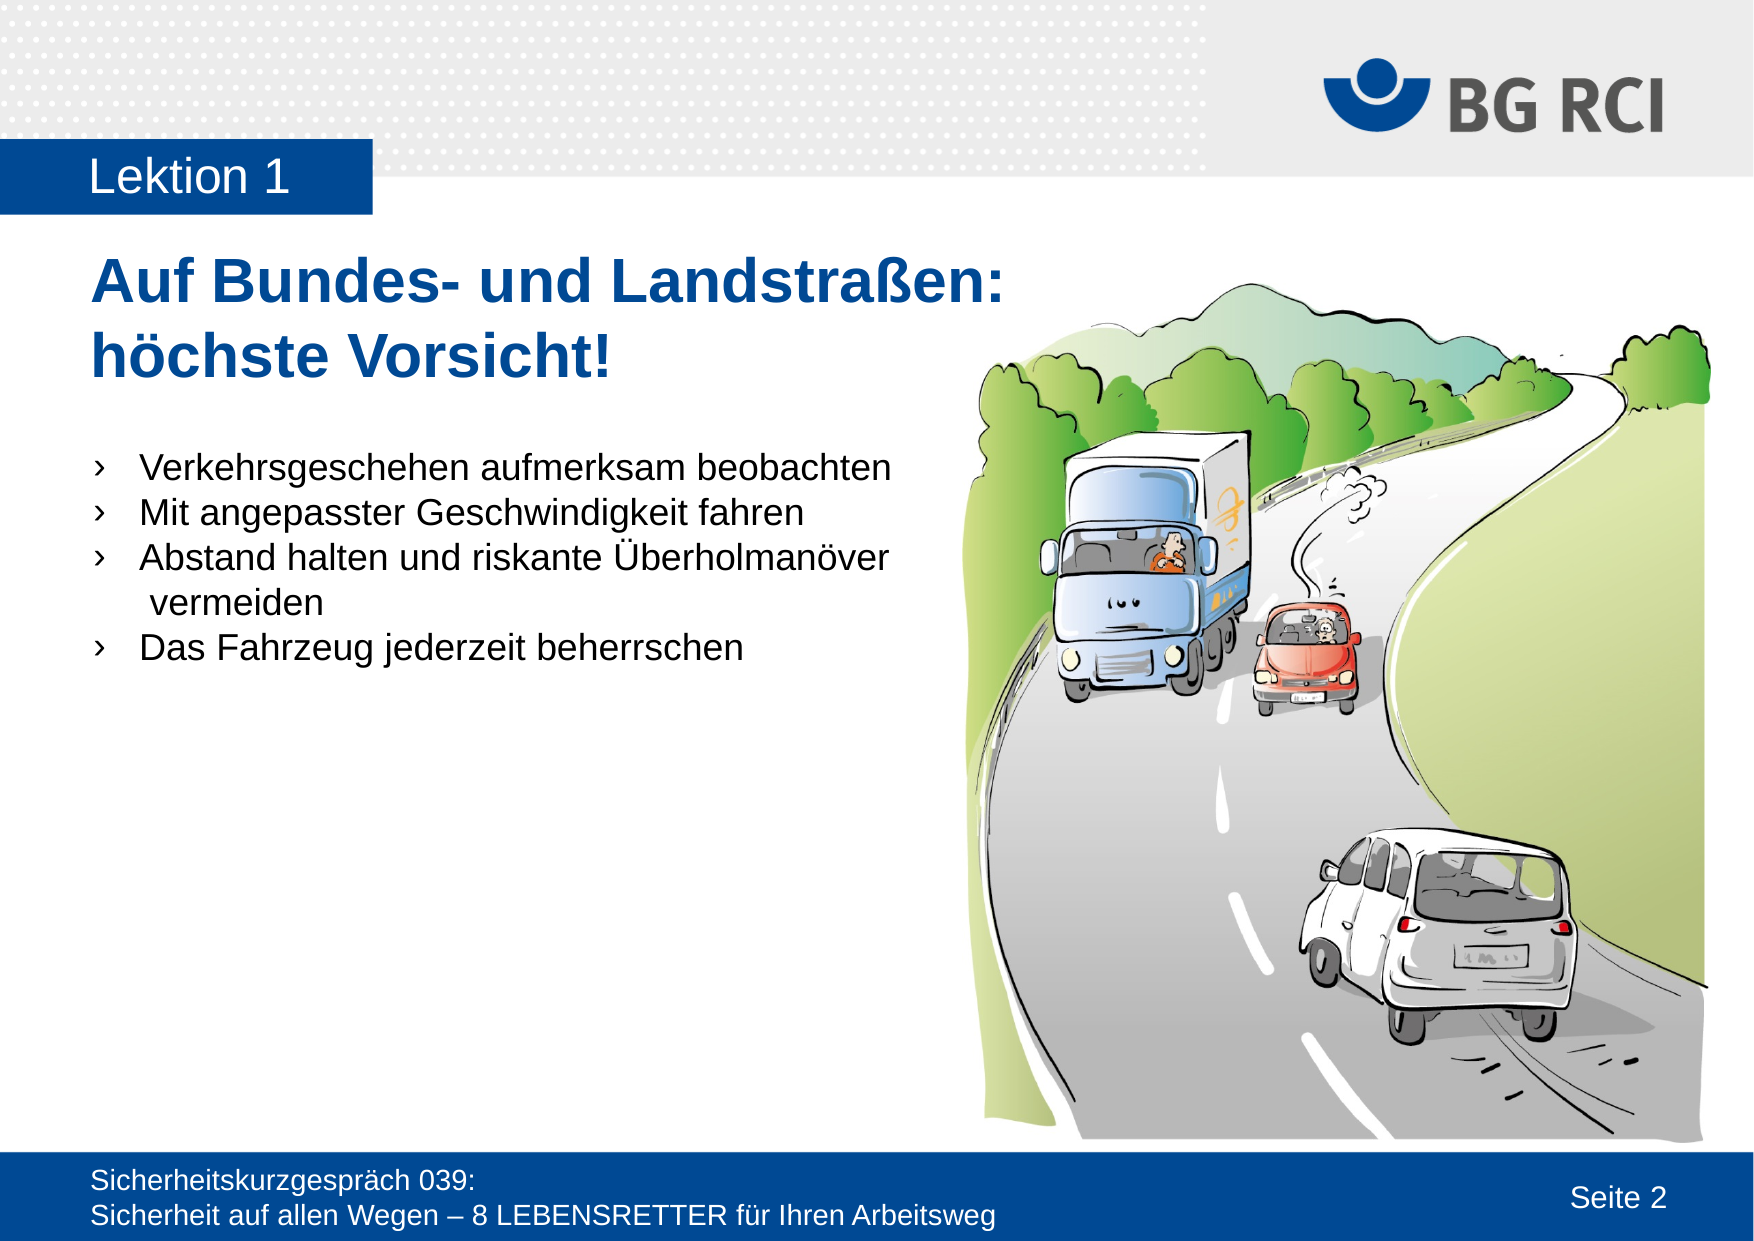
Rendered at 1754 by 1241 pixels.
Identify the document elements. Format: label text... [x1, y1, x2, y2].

text_box Lektion 1 [0, 139, 373, 215]
picture [0, 0, 1754, 1241]
title Auf Bundes- und Landstraßen: höchste Vorsicht! [90, 239, 1690, 412]
slide_number Seite 2 [1407, 1151, 1668, 1241]
text_box Verkehrsgeschehen aufmerksam beobachten Mit angepasster Geschwindigkeit fahren Abstand halten und riskante Überholmanöver vermeiden Das Fahrzeug jederzeit beherrschen [78, 435, 932, 721]
